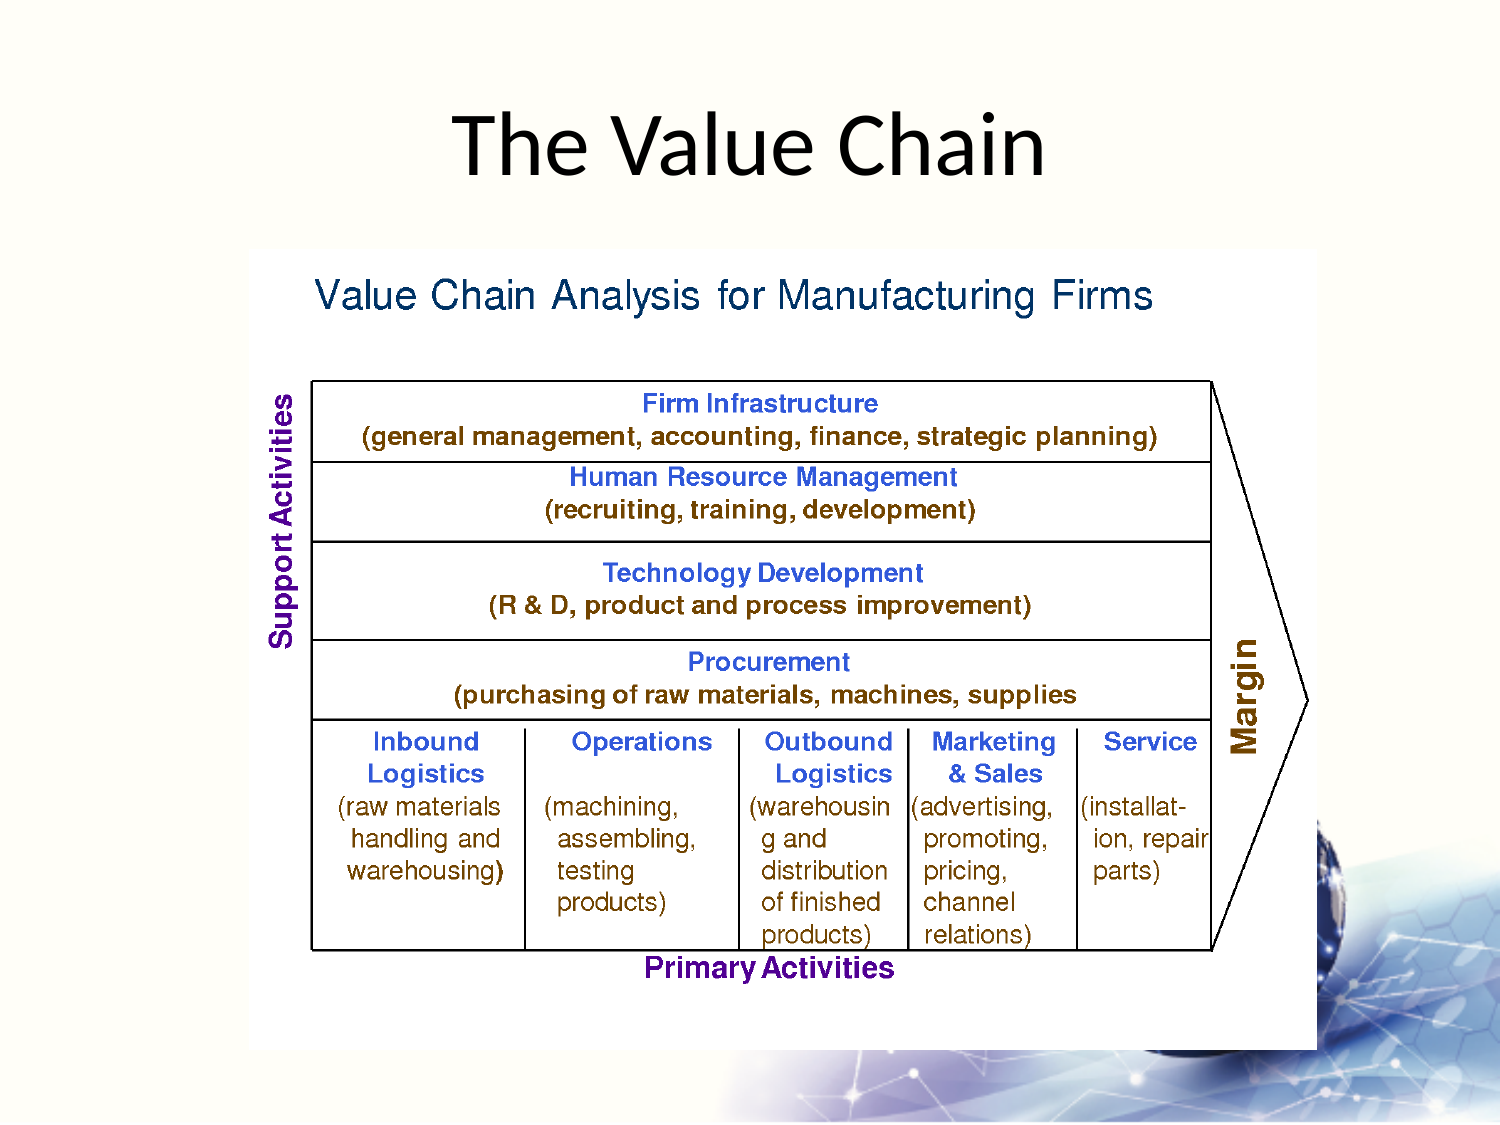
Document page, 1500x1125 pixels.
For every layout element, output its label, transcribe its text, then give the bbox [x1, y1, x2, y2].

picture [0, 0, 1500, 1125]
title The Value Chain [75, 45, 1425, 233]
